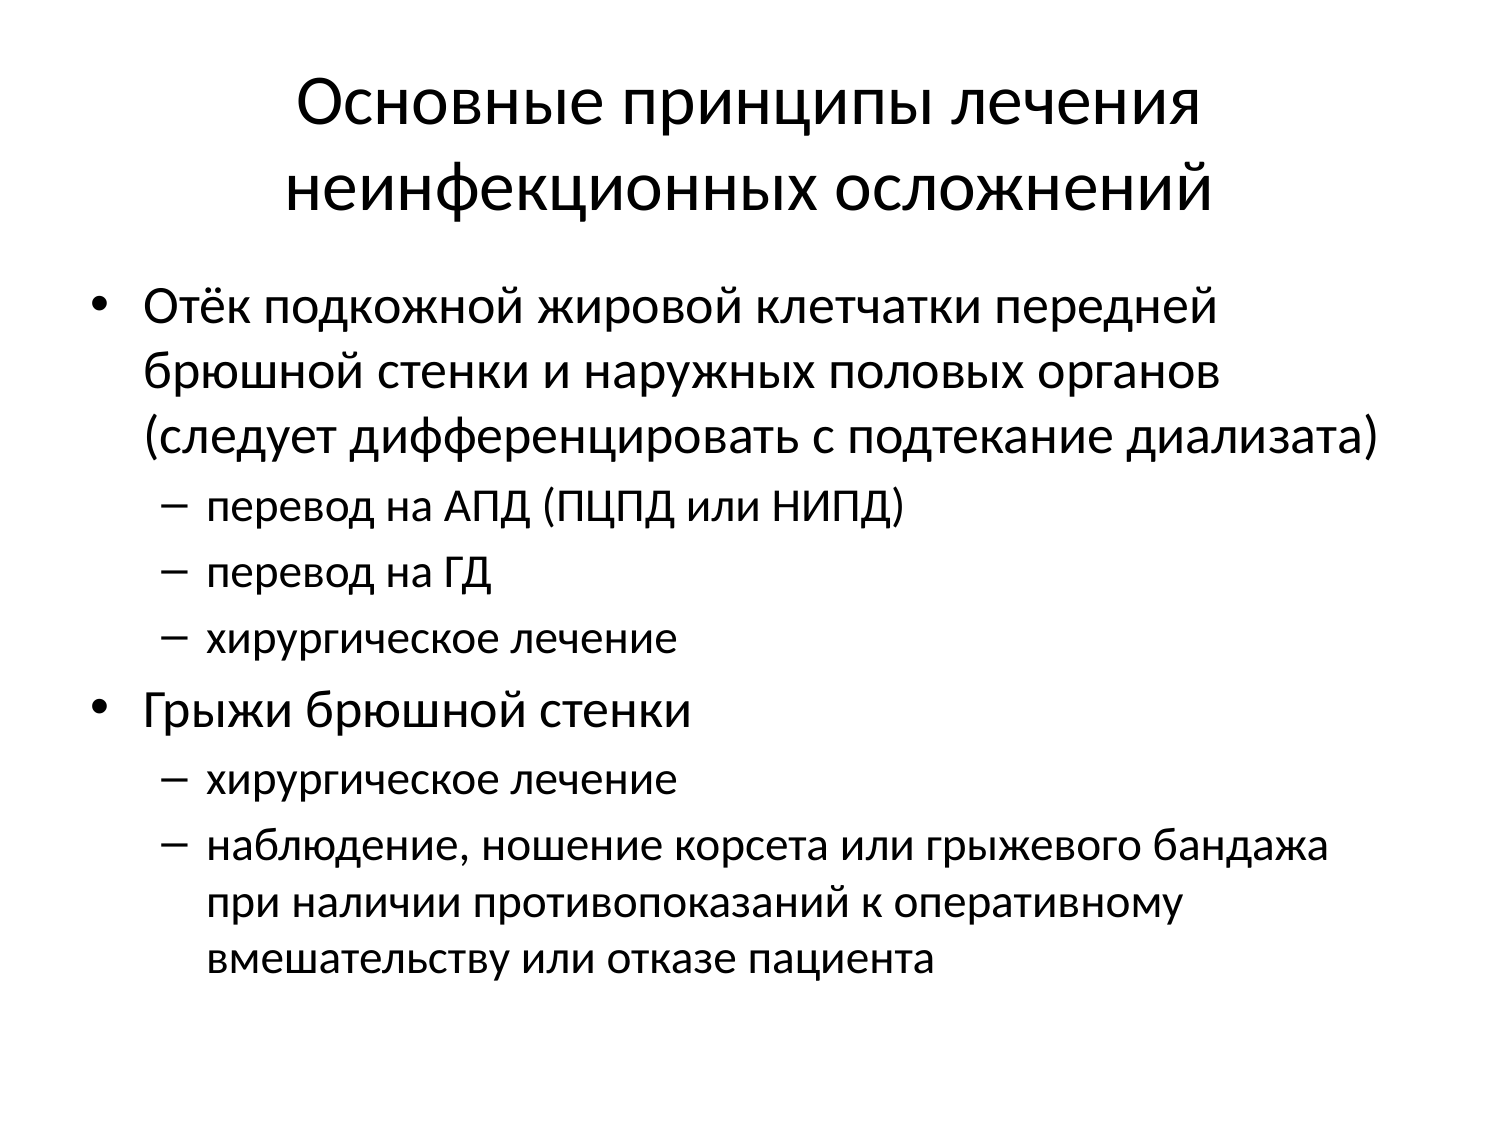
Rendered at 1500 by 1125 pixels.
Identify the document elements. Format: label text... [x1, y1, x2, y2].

list Отёк подкожной жировой клетчатки передней брюшной стенки и наружных половых органов (следует дифференцировать с подтекание диализата) перевод на АПД (ПЦПД или НИПД) перевод на ГД хирургическое лечение Грыжи брюшной стенки хирургическое лечение наблюдение, ношение корсета или грыжевого бандажа при наличии противопоказаний к оперативному вмешательству или отказе пациента [75, 262, 1425, 1005]
title Основные принципы лечения неинфекционных осложнений [75, 45, 1425, 233]
